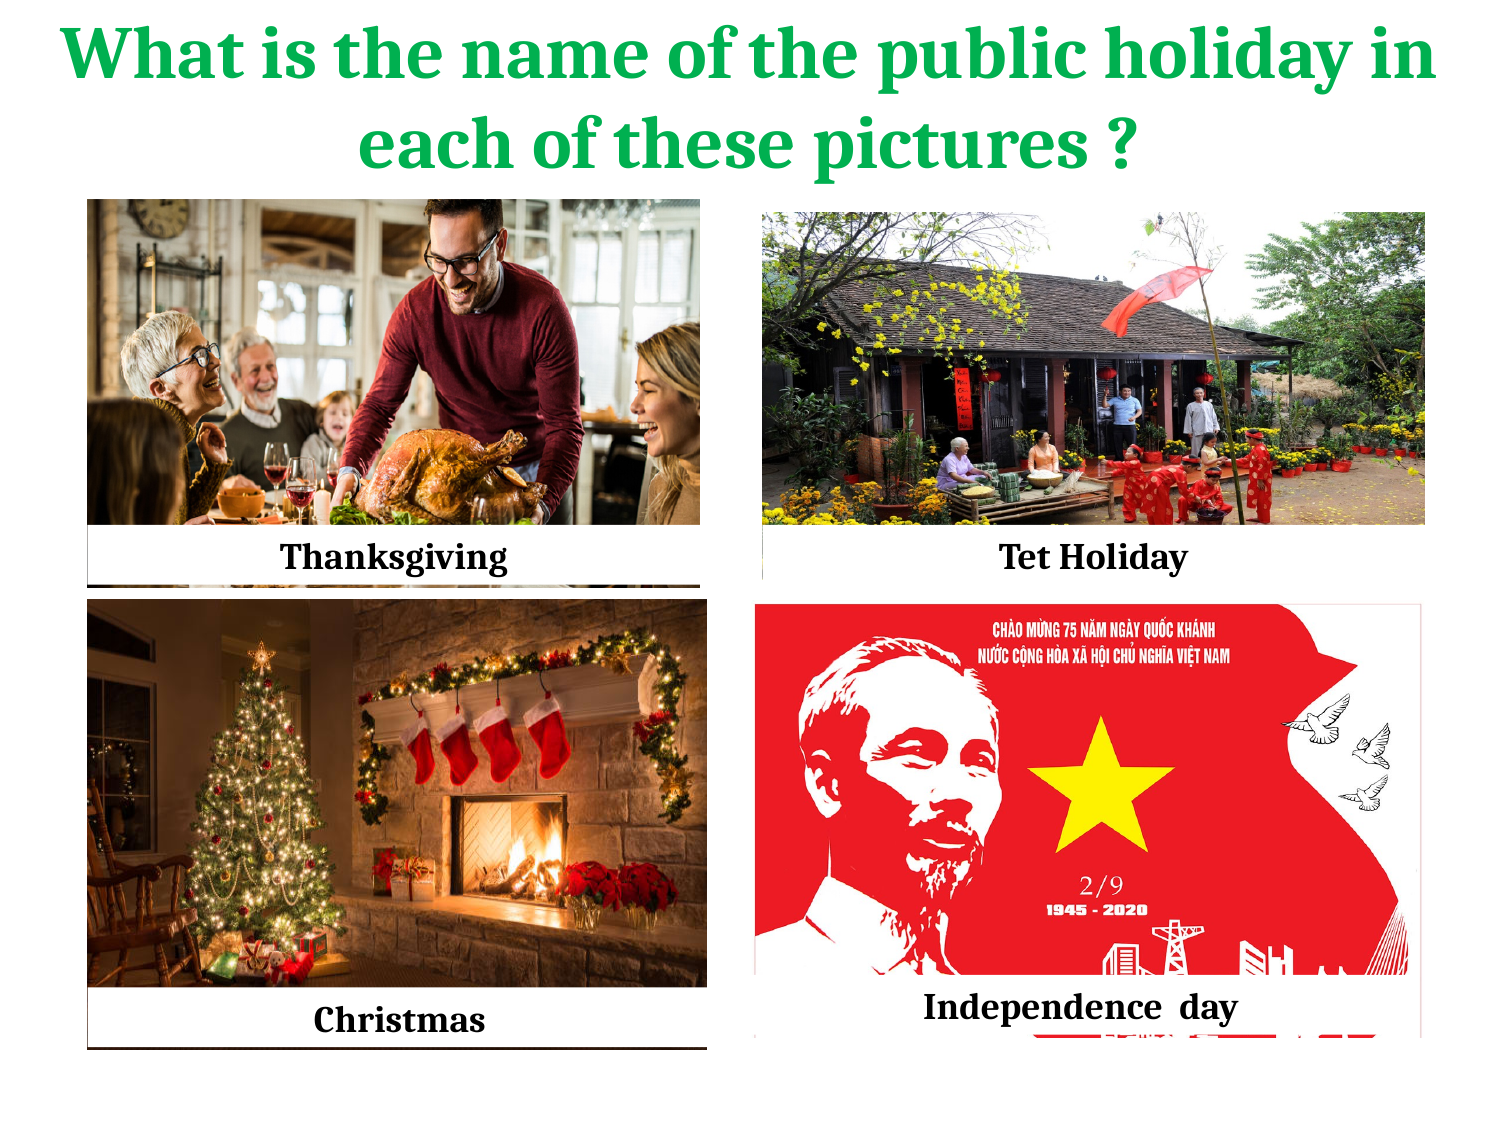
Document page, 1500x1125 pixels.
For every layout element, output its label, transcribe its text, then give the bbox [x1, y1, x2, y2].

title What is the name of the public holiday in each of these pictures ? [0, 45, 1500, 233]
picture [87, 599, 707, 1051]
picture [87, 199, 701, 588]
picture [749, 599, 1426, 1038]
picture [762, 212, 1426, 580]
